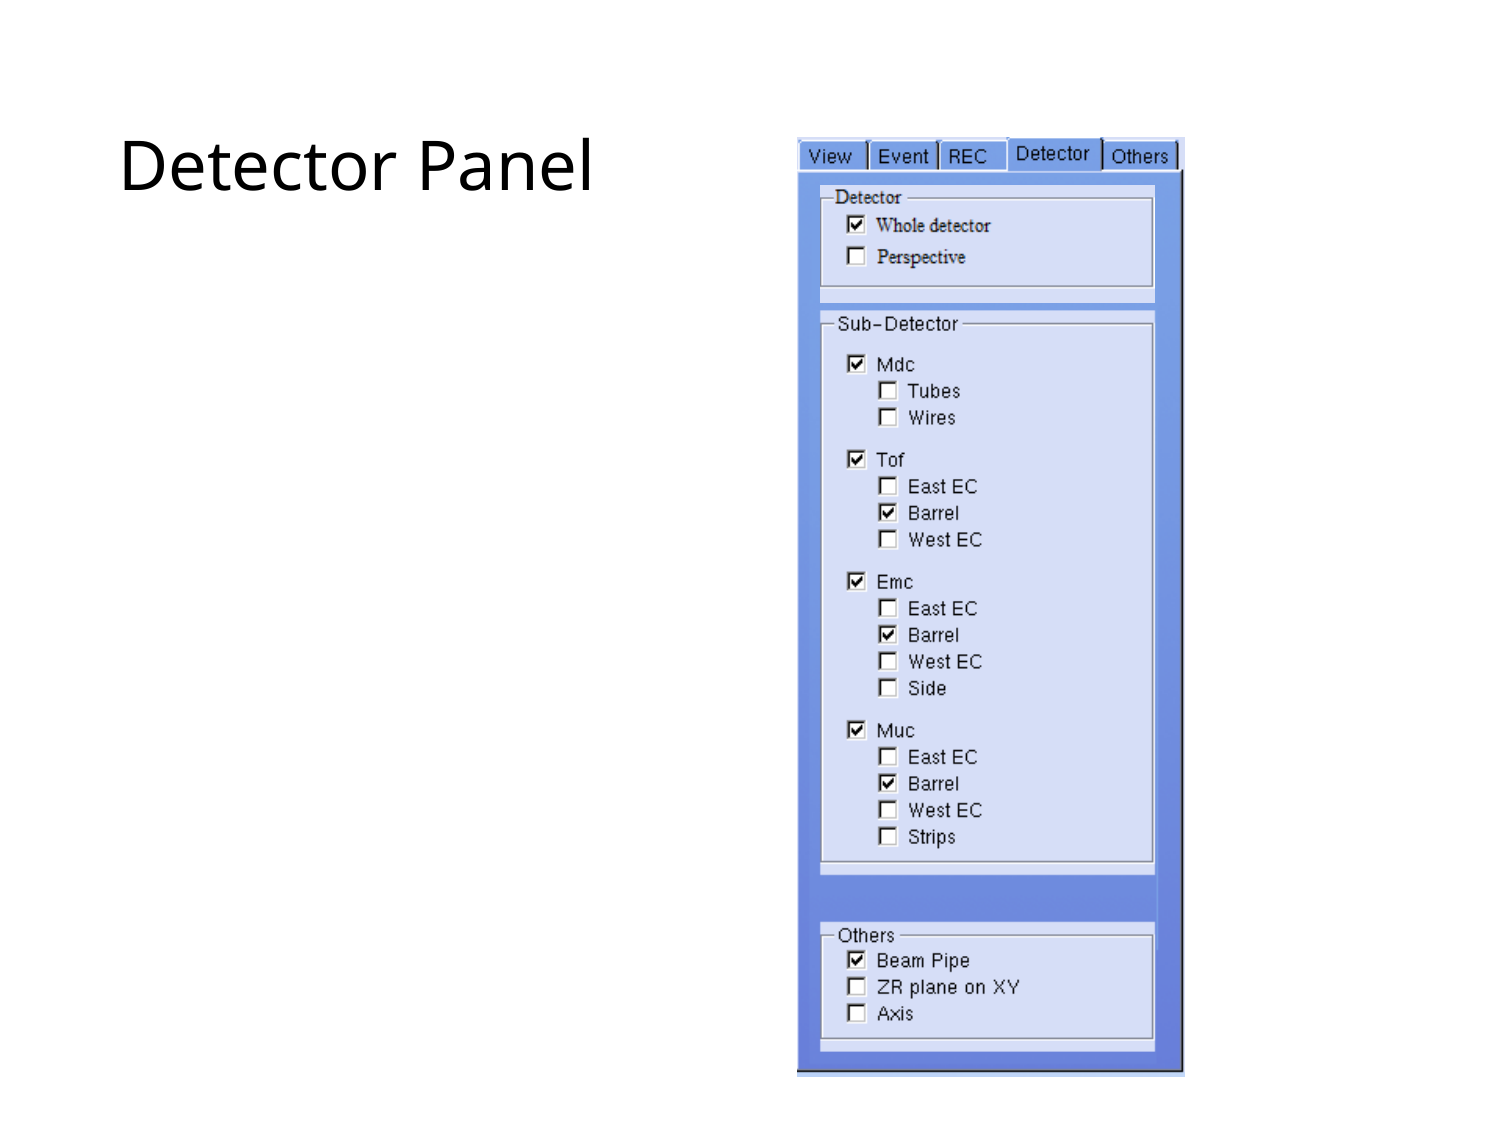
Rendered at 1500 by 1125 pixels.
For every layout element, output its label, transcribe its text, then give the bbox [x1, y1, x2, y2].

title Detector Panel [103, 59, 1397, 278]
picture [820, 185, 1155, 303]
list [797, 137, 1185, 1077]
